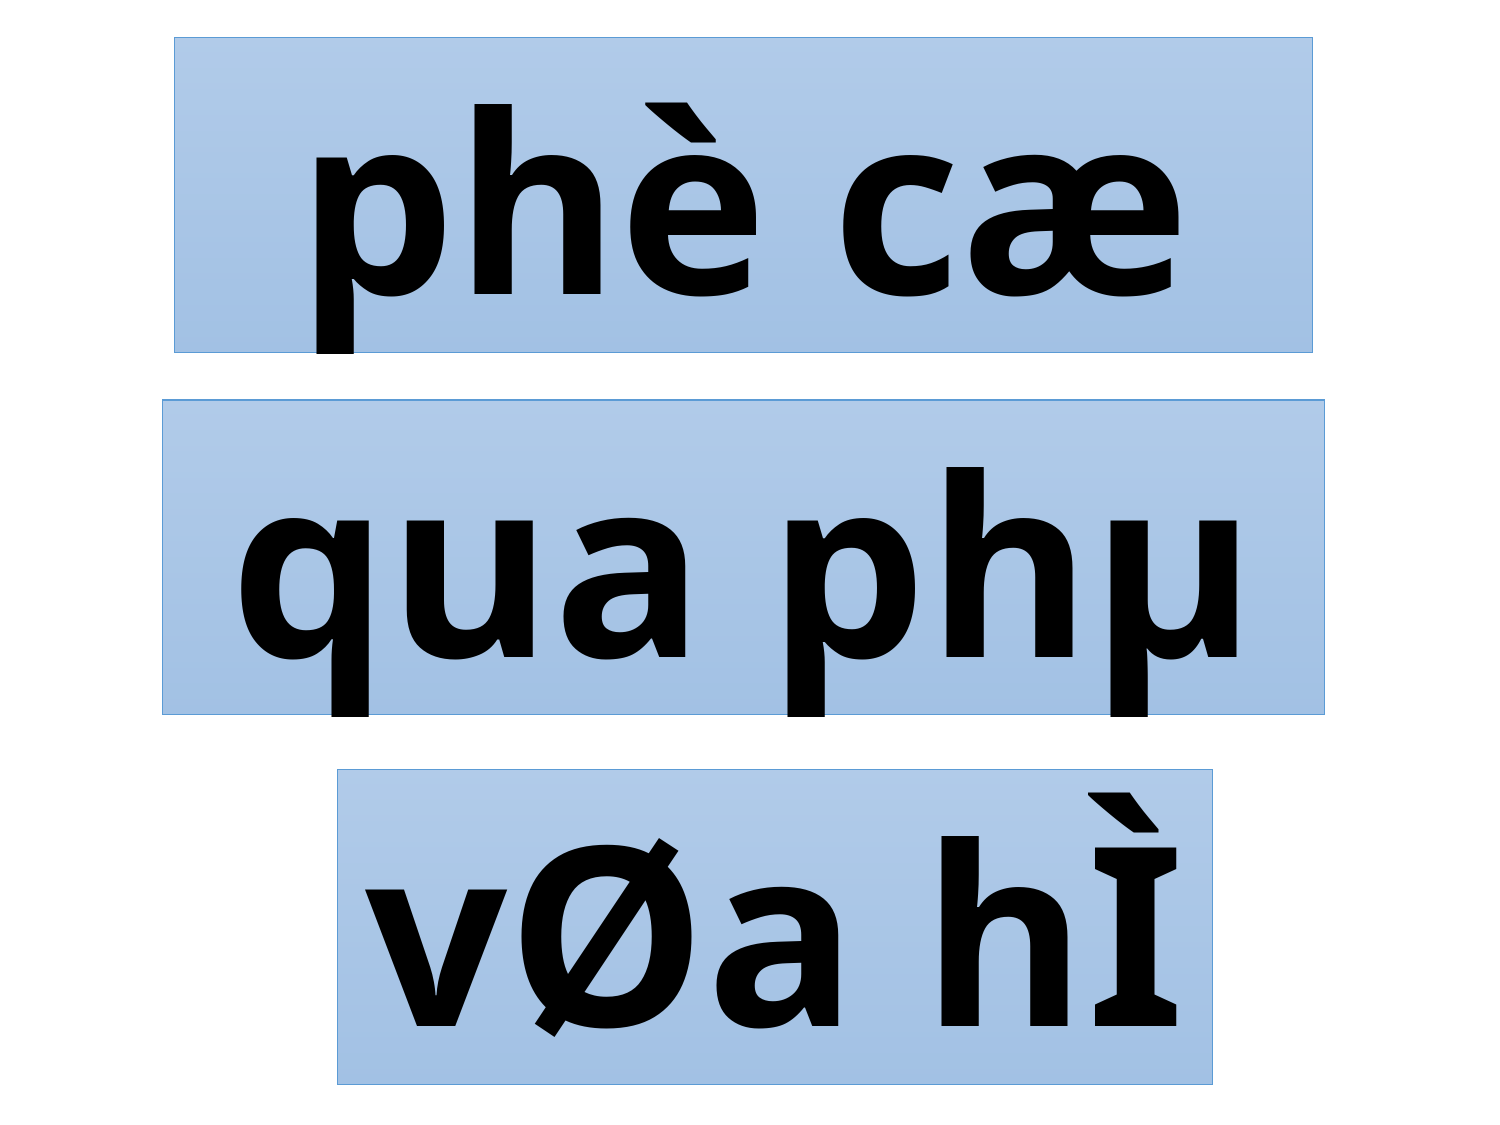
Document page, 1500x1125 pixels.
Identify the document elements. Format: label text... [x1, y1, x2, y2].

text_box qua phµ [162, 399, 1325, 715]
text_box vØa hÌ [337, 769, 1213, 1085]
text_box phè cæ [174, 37, 1313, 353]
